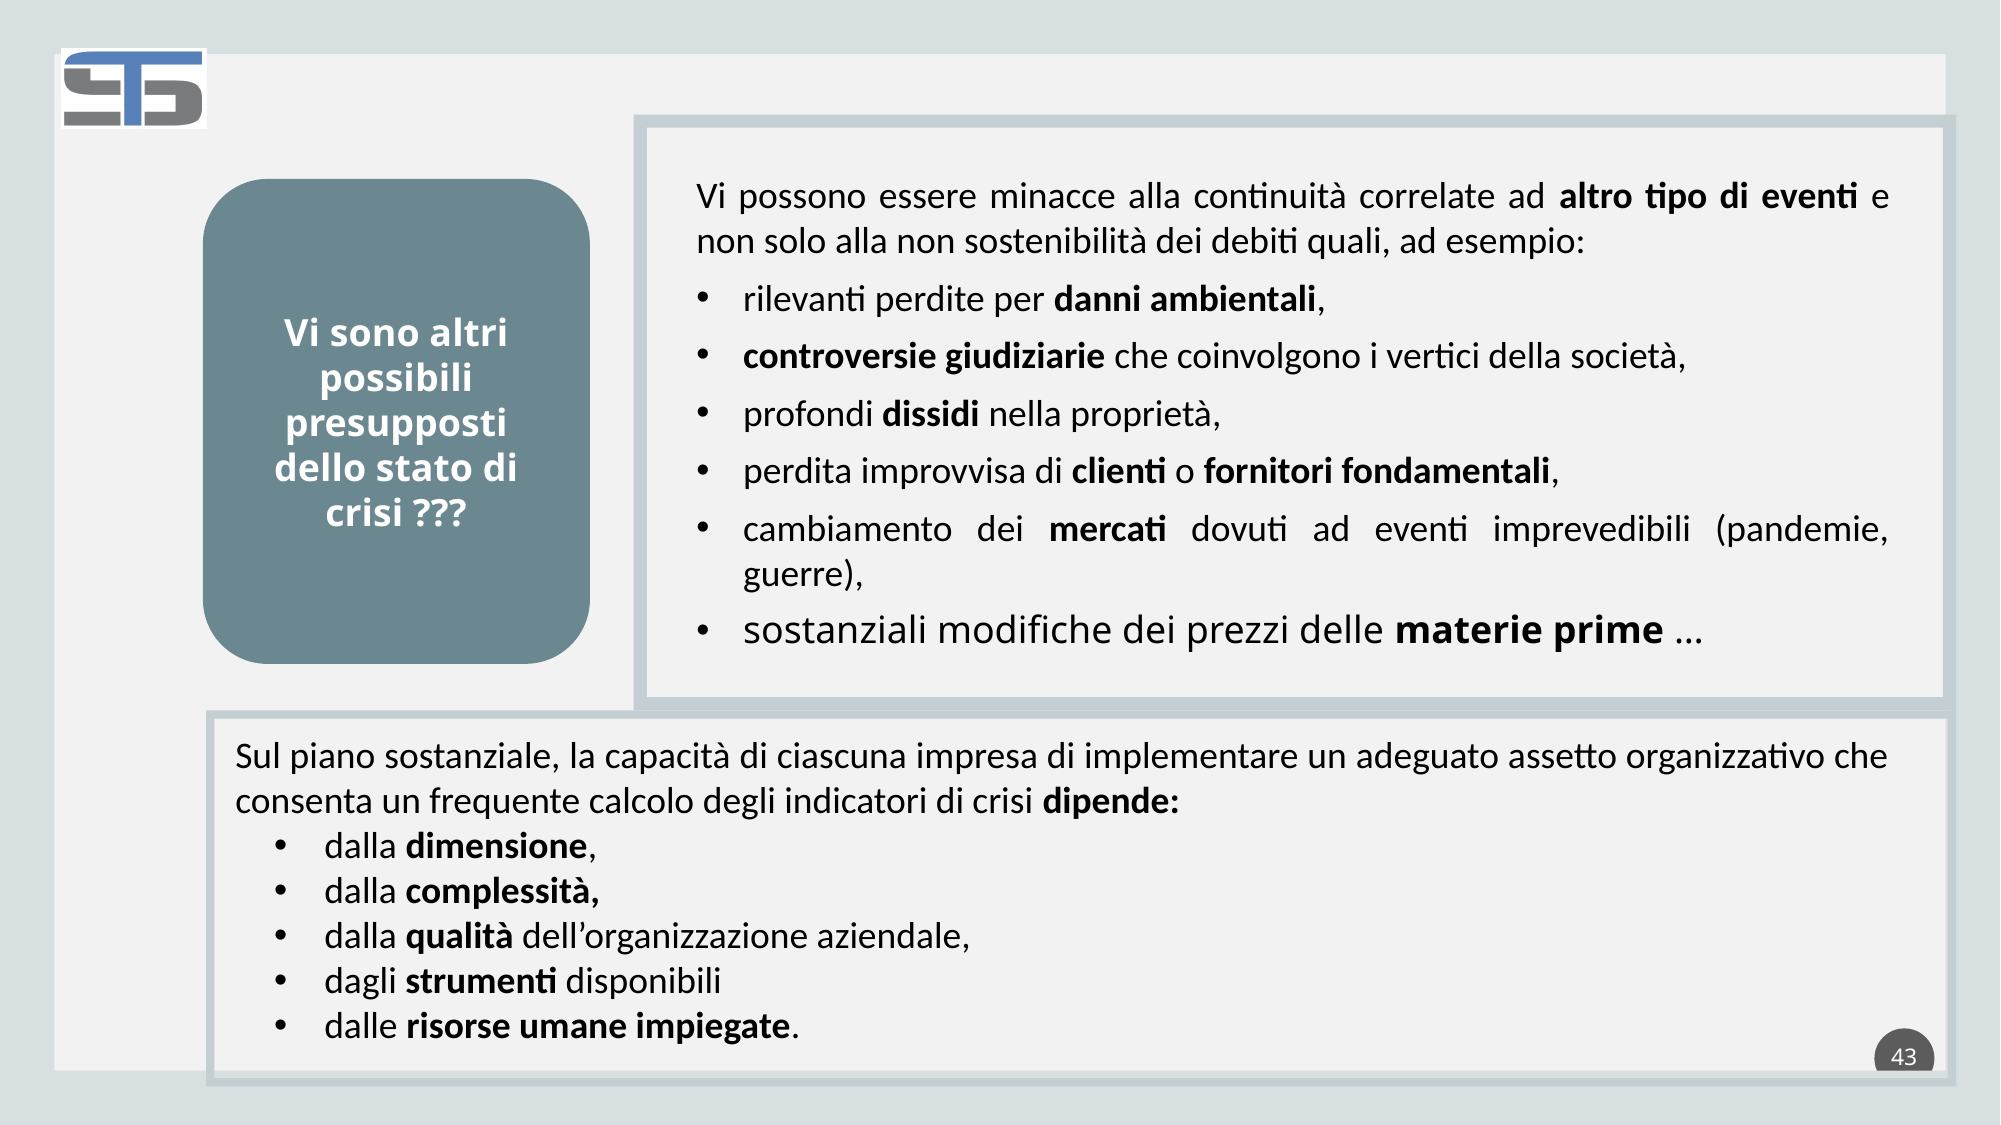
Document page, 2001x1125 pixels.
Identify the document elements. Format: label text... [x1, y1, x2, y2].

slide_number 43 [1874, 1028, 1935, 1070]
text_box [205, 709, 1957, 1087]
text_box [0, 0, 2000, 1125]
picture [61, 48, 207, 129]
text_box Sul piano sostanziale, la capacità di ciascuna impresa di implementare un adeguato assetto organizzativo che consenta un frequente calcolo degli indicatori di crisi dipende: dalla dimensione, dalla complessità, dalla qualità dell’organizzazione aziendale, dagli strumenti disponibili dalle risorse umane impiegate. [220, 724, 1905, 1054]
text_box [633, 114, 1957, 709]
text_box Vi possono essere minacce alla continuità correlate ad altro tipo di eventi e non solo alla non sostenibilità dei debiti quali, ad esempio: rilevanti perdite per danni ambientali, controversie giudiziarie che coinvolgono i vertici della società, profondi dissidi nella proprietà, perdita improvvisa di clienti o fornitori fondamentali, cambiamento dei mercati dovuti ad eventi imprevedibili (pandemie, guerre), sostanziali modifiche dei prezzi delle materie prime … [681, 164, 1905, 659]
text_box Vi sono altri possibili presupposti dello stato di crisi ??? [201, 177, 591, 665]
